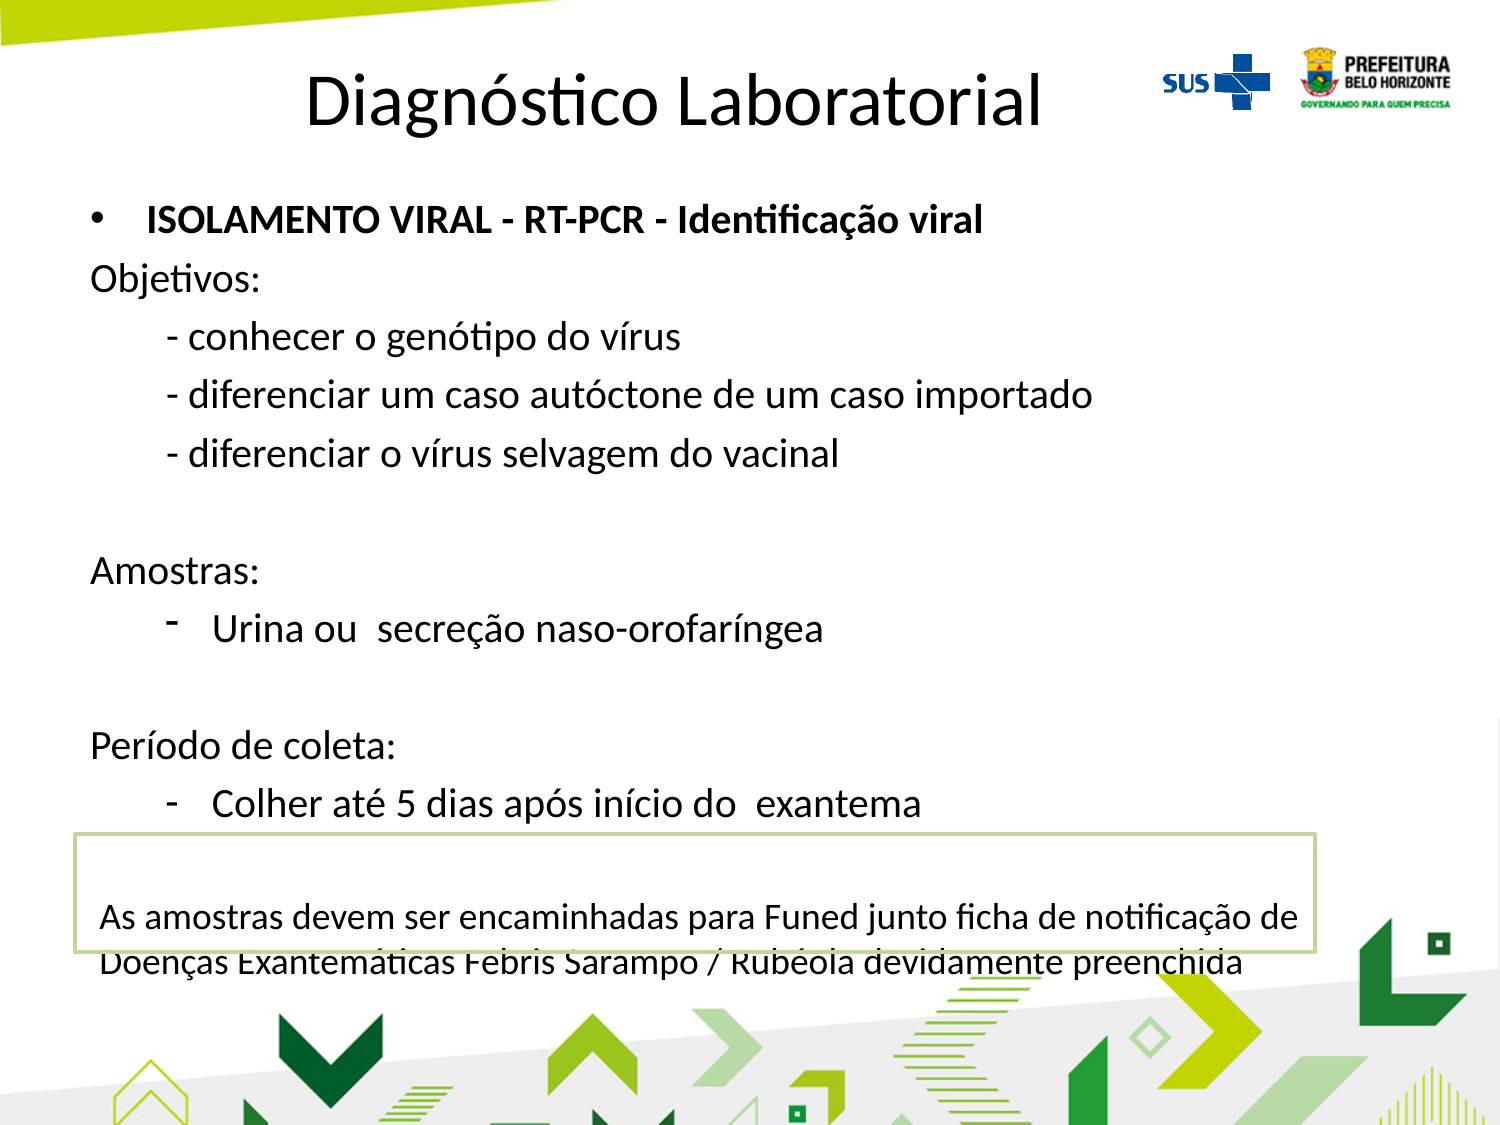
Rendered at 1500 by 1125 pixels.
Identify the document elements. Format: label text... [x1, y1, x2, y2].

list ISOLAMENTO VIRAL - RT-PCR - Identificação viral Objetivos: - conhecer o genótipo do vírus - diferenciar um caso autóctone de um caso importado - diferenciar o vírus selvagem do vacinal Amostras: Urina ou secreção naso-orofaríngea Período de coleta: Colher até 5 dias após início do exantema As amostras devem ser encaminhadas para Funed junto ficha de notificação de Doenças Exantemáticas Febris Sarampo / Rubéola devidamente preenchida [75, 184, 1425, 1005]
title Diagnóstico Laboratorial [0, 42, 1350, 149]
text_box [73, 832, 1317, 954]
picture [0, 0, 1500, 1125]
